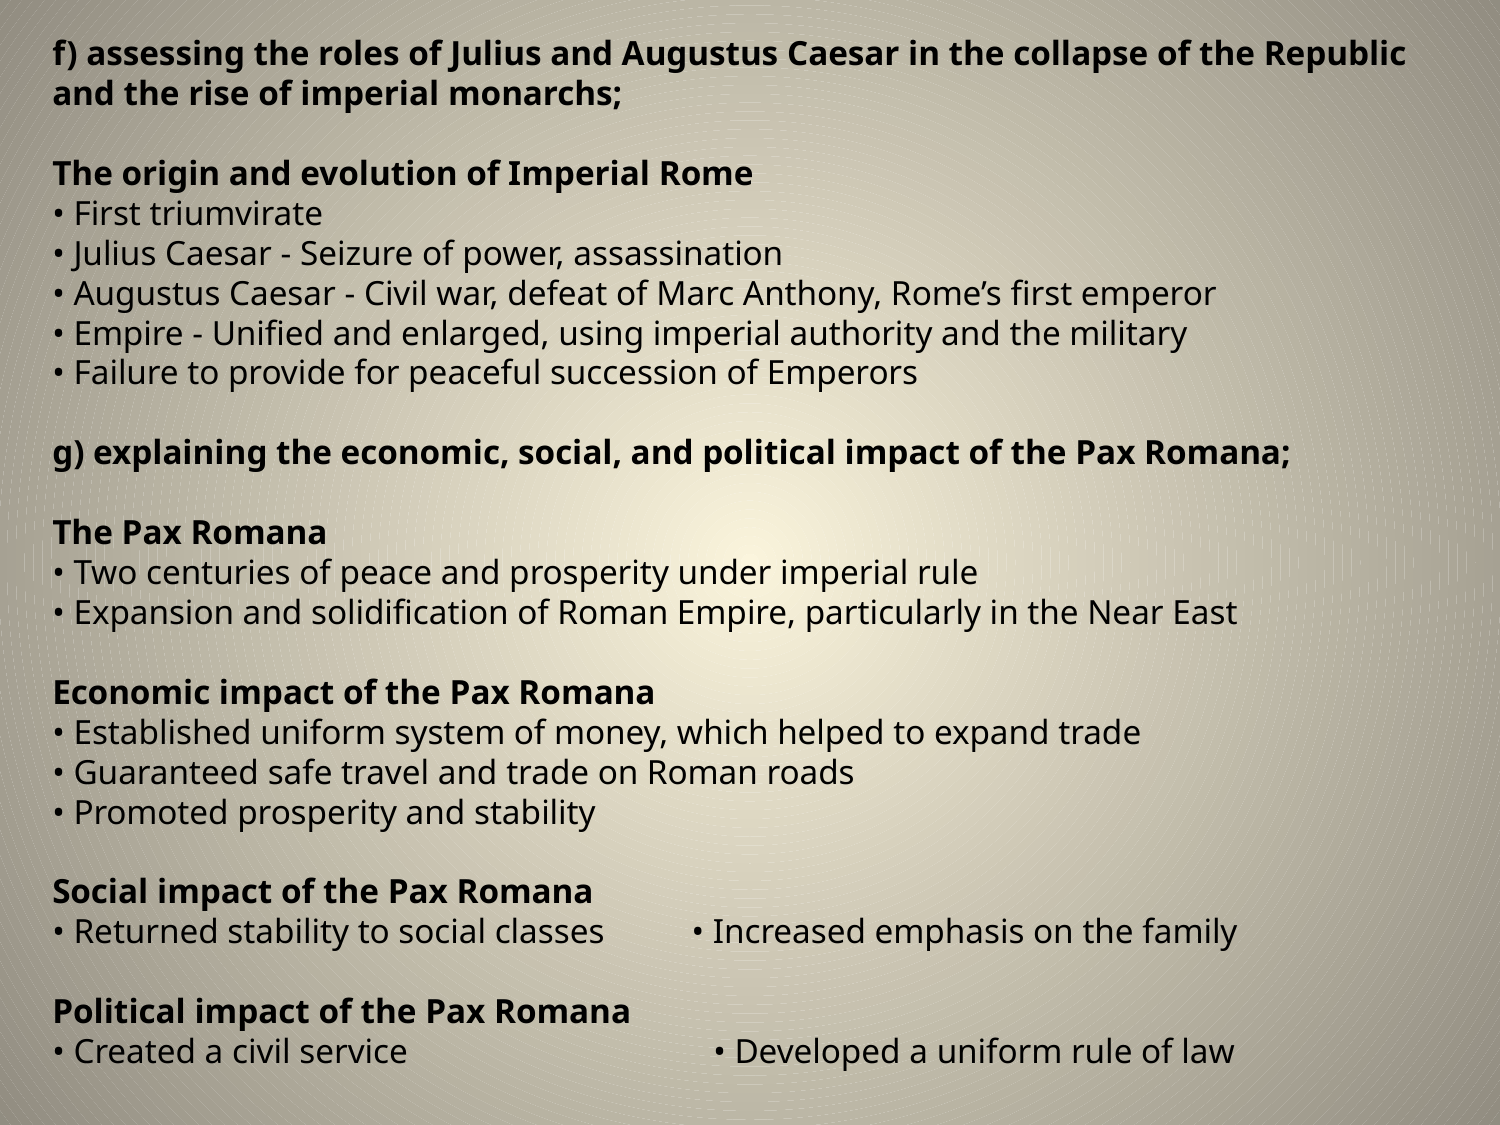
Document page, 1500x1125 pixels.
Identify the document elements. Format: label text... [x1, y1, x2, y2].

text_box f) assessing the roles of Julius and Augustus Caesar in the collapse of the Republic and the rise of imperial monarchs; The origin and evolution of Imperial Rome • First triumvirate • Julius Caesar - Seizure of power, assassination • Augustus Caesar - Civil war, defeat of Marc Anthony, Rome’s first emperor • Empire - Unified and enlarged, using imperial authority and the military • Failure to provide for peaceful succession of Emperors g) explaining the economic, social, and political impact of the Pax Romana; The Pax Romana • Two centuries of peace and prosperity under imperial rule • Expansion and solidification of Roman Empire, particularly in the Near East Economic impact of the Pax Romana • Established uniform system of money, which helped to expand trade • Guaranteed safe travel and trade on Roman roads • Promoted prosperity and stability Social impact of the Pax Romana • Returned stability to social classes • Increased emphasis on the family Political impact of the Pax Romana • Created a civil service • Developed a uniform rule of law [37, 24, 1463, 1078]
